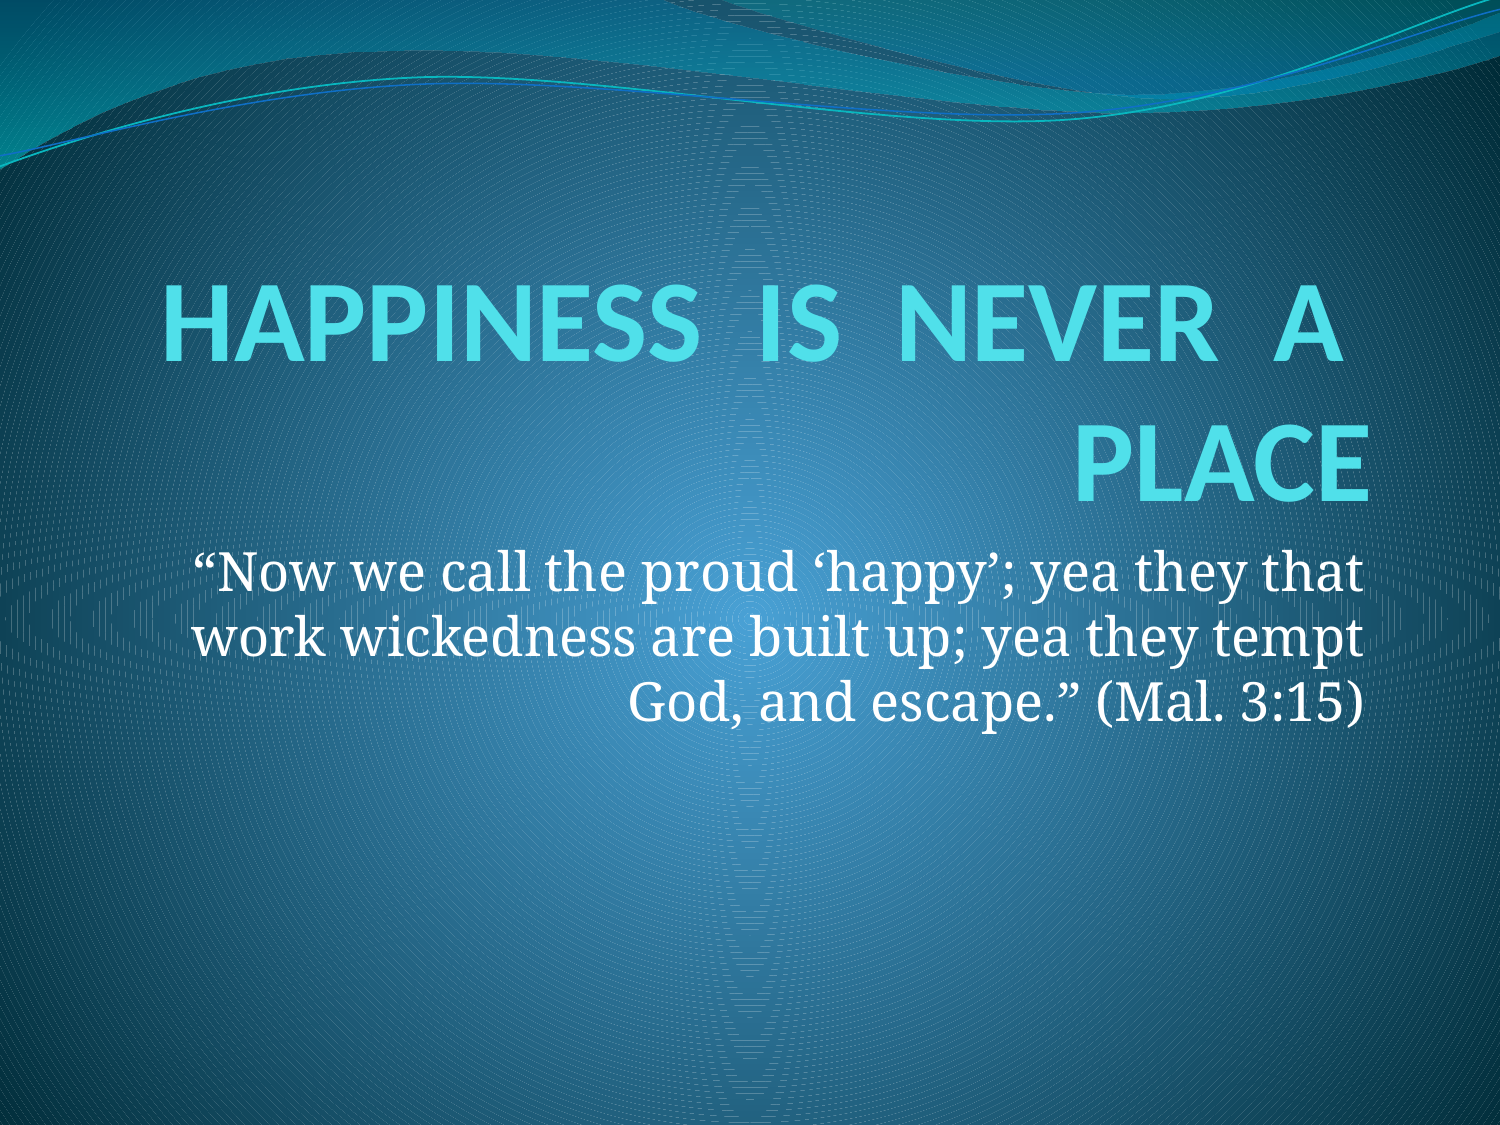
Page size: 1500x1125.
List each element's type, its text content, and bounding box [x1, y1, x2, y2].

title HAPPINESS IS NEVER A PLACE [87, 224, 1376, 525]
subtitle “Now we call the proud ‘happy’; yea they that work wickedness are built up; yea they tempt God, and escape.” (Mal. 3:15) [87, 529, 1376, 818]
